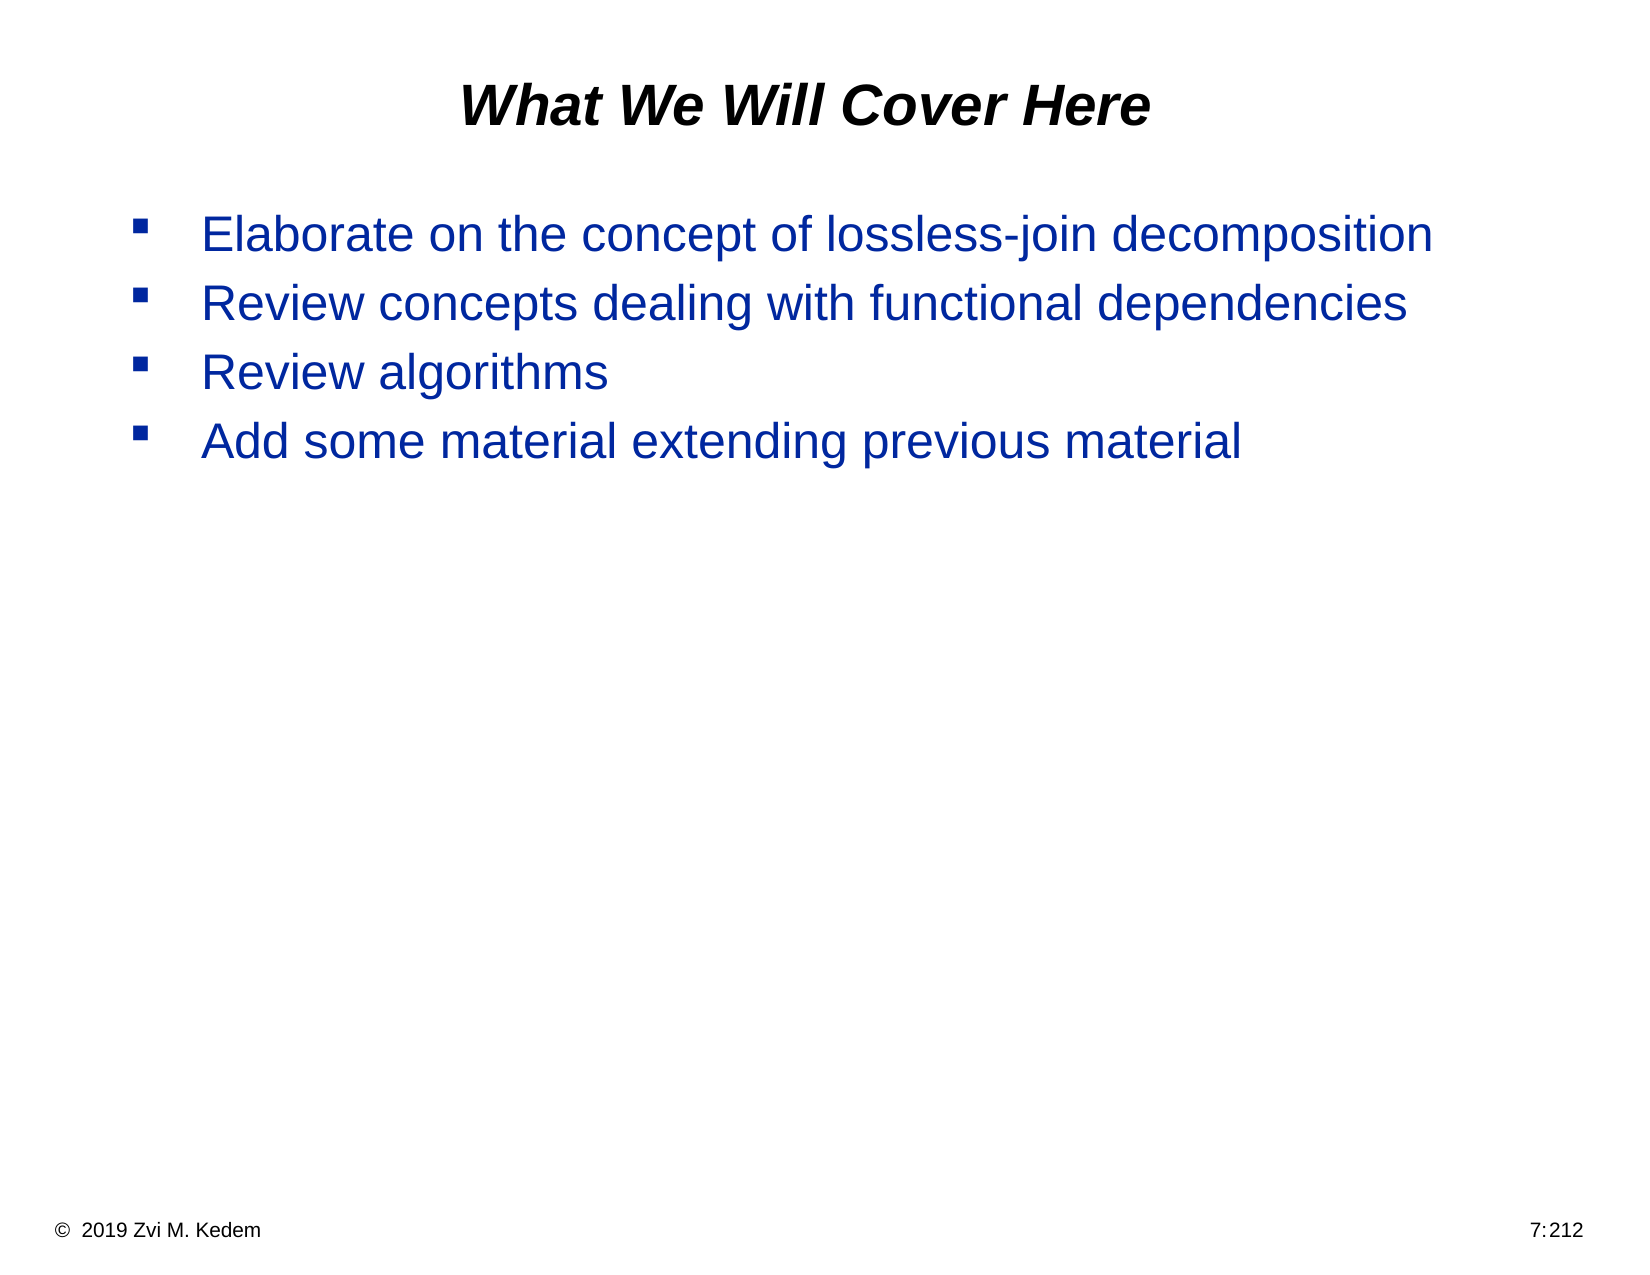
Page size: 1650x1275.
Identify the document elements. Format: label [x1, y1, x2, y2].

title [111, 36, 1501, 176]
list [111, 199, 1513, 1201]
